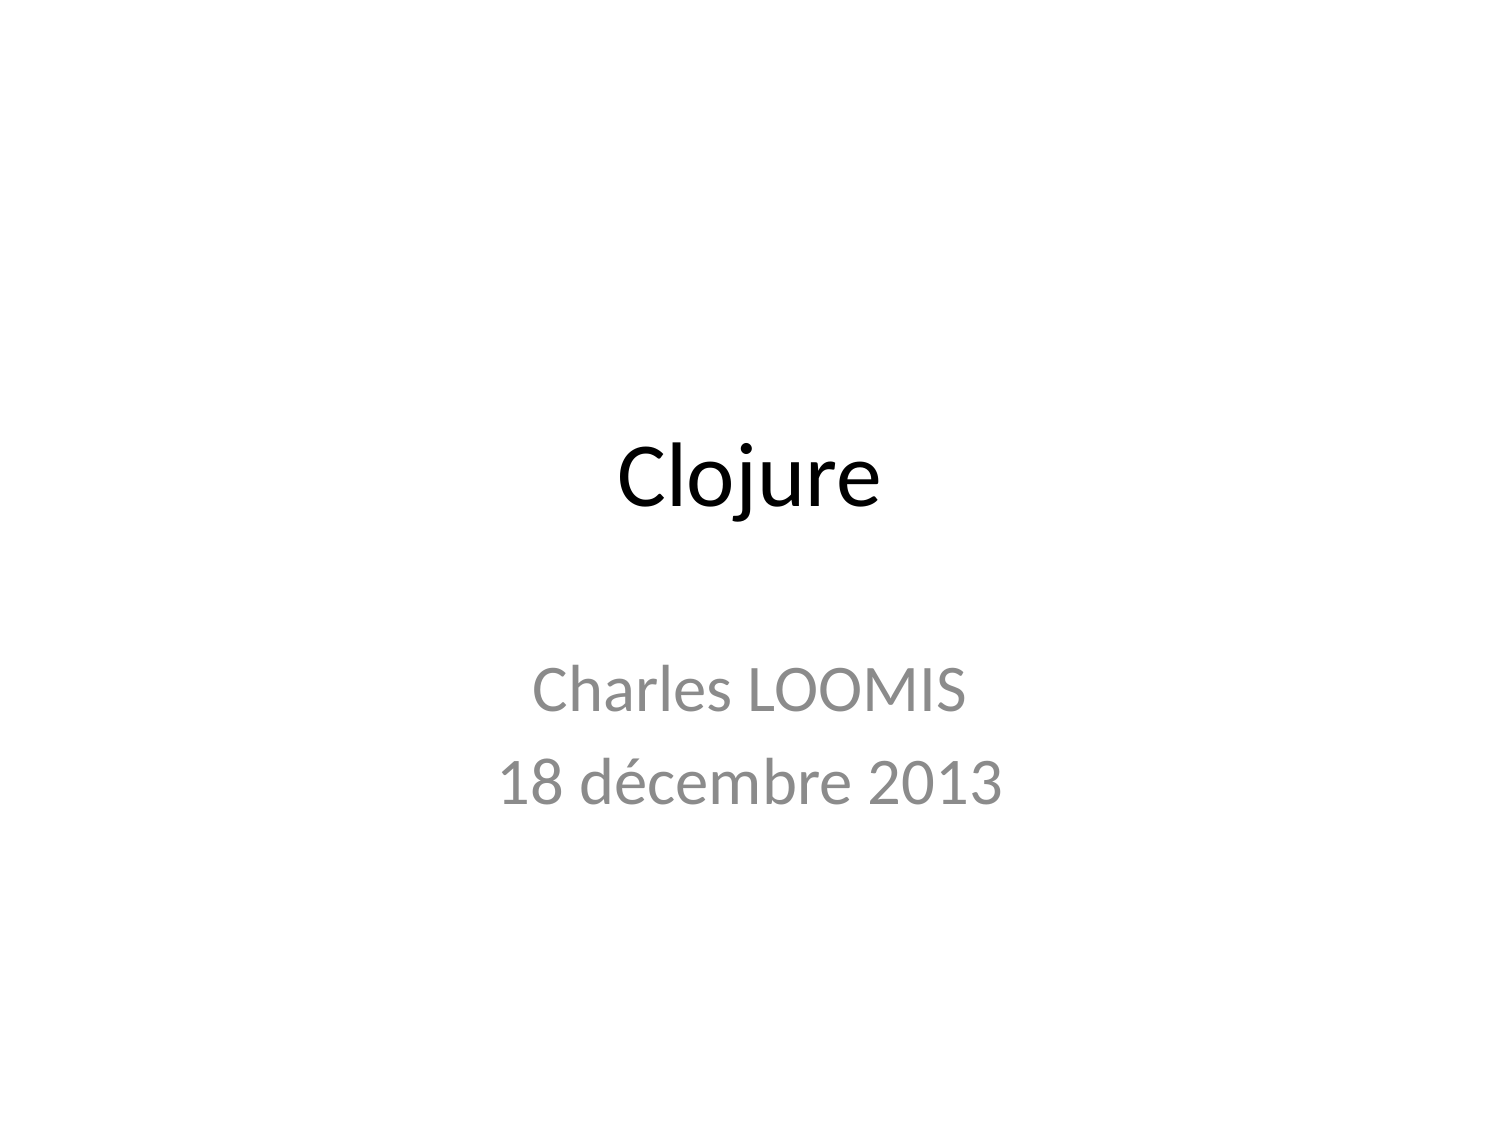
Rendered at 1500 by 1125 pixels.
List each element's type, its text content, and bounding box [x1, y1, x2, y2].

subtitle Charles LOOMIS 18 décembre 2013 [225, 637, 1275, 925]
title Clojure [112, 349, 1388, 591]
